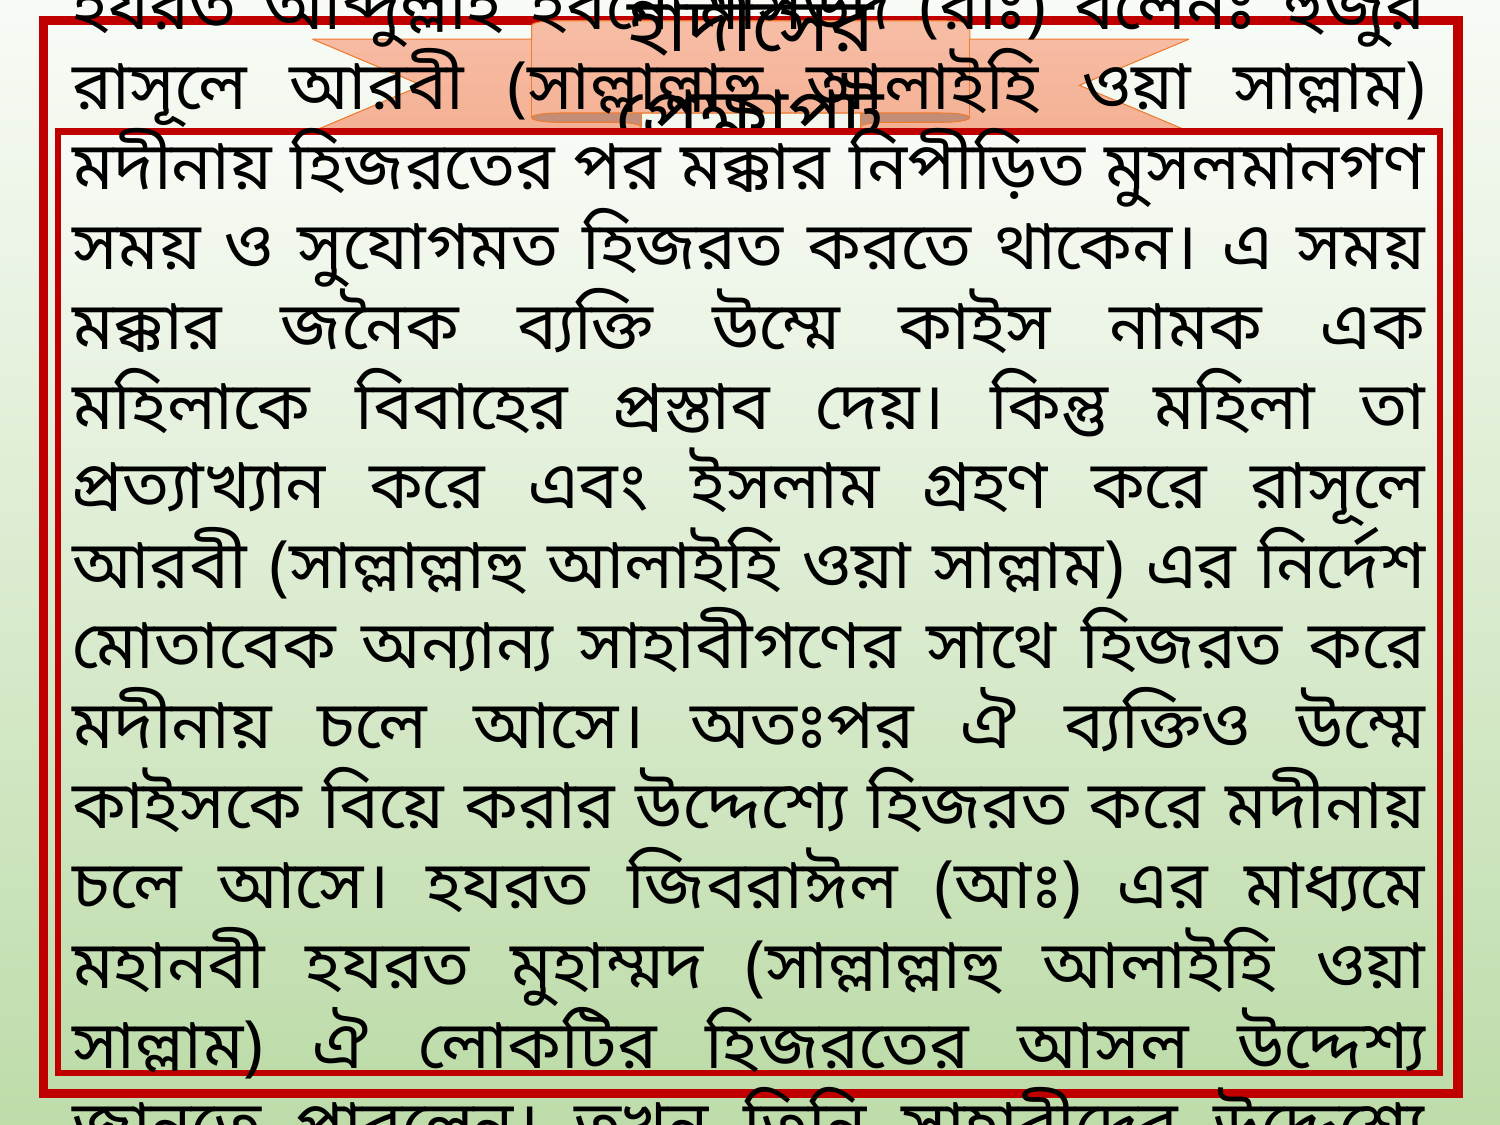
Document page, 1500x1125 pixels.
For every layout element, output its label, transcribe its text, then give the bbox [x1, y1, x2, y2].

text_box [42, 20, 1459, 1095]
text_box হযরত আব্দুল্লাহ ইবনে মাসউদ (রাঃ) বলেনঃ হুজুর রাসূলে আরবী (সাল্লাল্লাহু আলাইহি ওয়া সাল্লাম) মদীনায় হিজরতের পর মক্কার নিপীড়িত মুসলমানগণ সময় ও সুযোগমত হিজরত করতে থাকেন। এ সময় মক্কার জনৈক ব্যক্তি উম্মে কাইস নামক এক মহিলাকে বিবাহের প্রস্তাব দেয়। কিন্তু মহিলা তা প্রত্যাখ্যান করে এবং ইসলাম গ্রহণ করে রাসূলে আরবী (সাল্লাল্লাহু আলাইহি ওয়া সাল্লাম) এর নির্দেশ মোতাবেক অন্যান্য সাহাবীগণের সাথে হিজরত করে মদীনায় চলে আসে। অতঃপর ঐ ব্যক্তিও উম্মে কাইসকে বিয়ে করার উদ্দেশ্যে হিজরত করে মদীনায় চলে আসে। হযরত জিবরাঈল (আঃ) এর মাধ্যমে মহানবী হযরত মুহাম্মদ (সাল্লাল্লাহু আলাইহি ওয়া সাল্লাম) ঐ লোকটির হিজরতের আসল উদ্দেশ্য জানতে পারলেন। তখন তিনি সাহাবীদের উদ্দেশ্যে আলোচ্য হাদীস ইরশাদ করেন। [57, 130, 1441, 1074]
text_box হাদীসের প্রেক্ষাপট [312, 20, 1190, 130]
